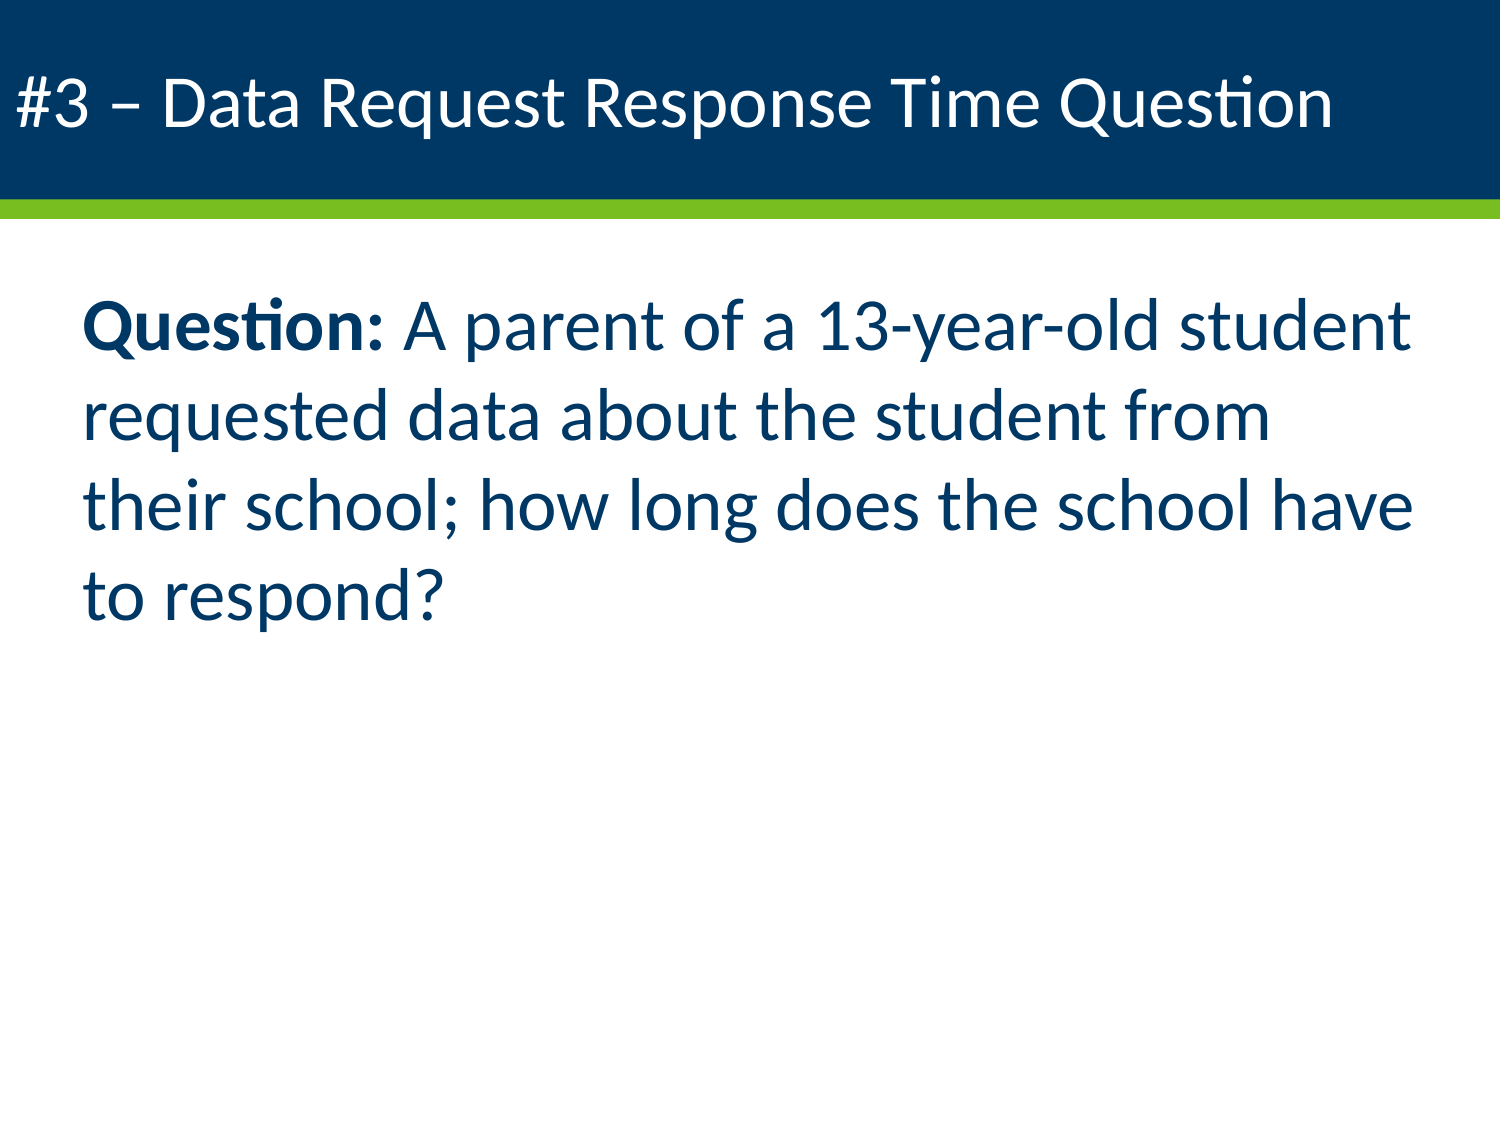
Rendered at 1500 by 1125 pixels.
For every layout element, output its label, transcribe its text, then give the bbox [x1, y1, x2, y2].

title #3 – Data Request Response Time Question [0, 1, 1500, 206]
list Question: A parent of a 13-year-old student requested data about the student from their school; how long does the school have to respond? [67, 267, 1445, 1050]
